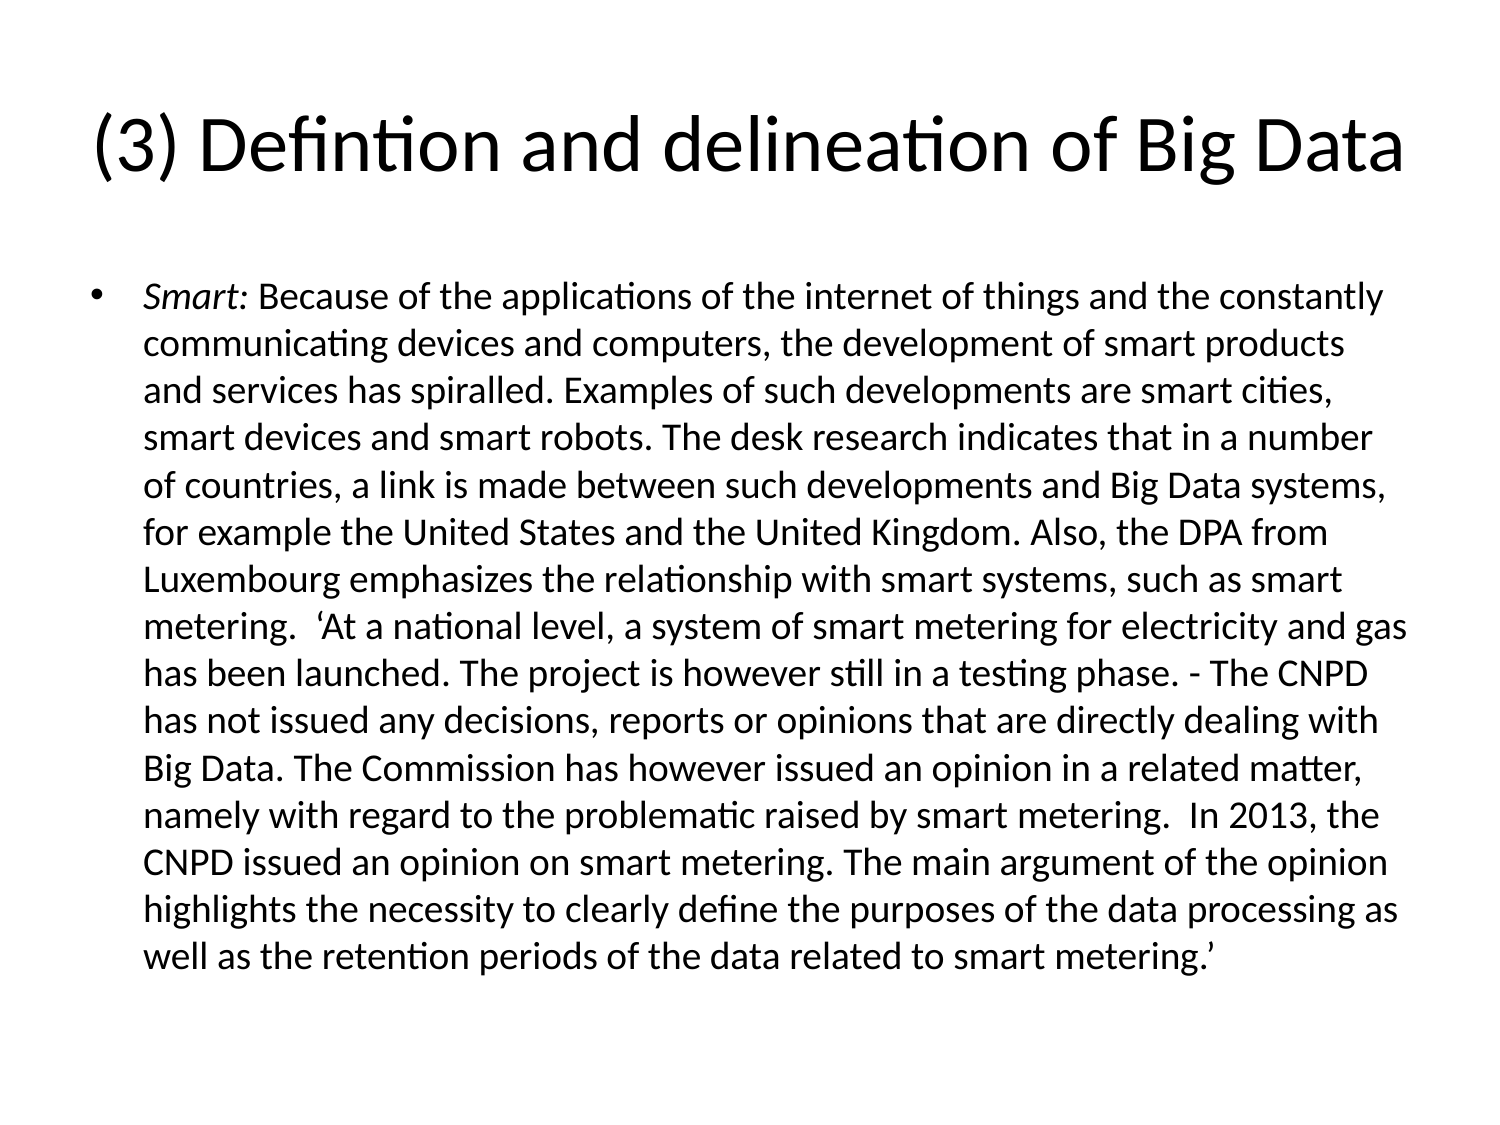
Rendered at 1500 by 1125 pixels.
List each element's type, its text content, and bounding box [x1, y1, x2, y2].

list Smart: Because of the applications of the internet of things and the constantly communicating devices and computers, the development of smart products and services has spiralled. Examples of such developments are smart cities, smart devices and smart robots. The desk research indicates that in a number of countries, a link is made between such developments and Big Data systems, for example the United States and the United Kingdom. Also, the DPA from Luxembourg emphasizes the relationship with smart systems, such as smart metering. ‘At a national level, a system of smart metering for electricity and gas has been launched. The project is however still in a testing phase. - The CNPD has not issued any decisions, reports or opinions that are directly dealing with Big Data. The Commission has however issued an opinion in a related matter, namely with regard to the problematic raised by smart metering. In 2013, the CNPD issued an opinion on smart metering. The main argument of the opinion highlights the necessity to clearly define the purposes of the data processing as well as the retention periods of the data related to smart metering.’ [75, 262, 1425, 1005]
title (3) Defintion and delineation of Big Data [75, 45, 1425, 233]
